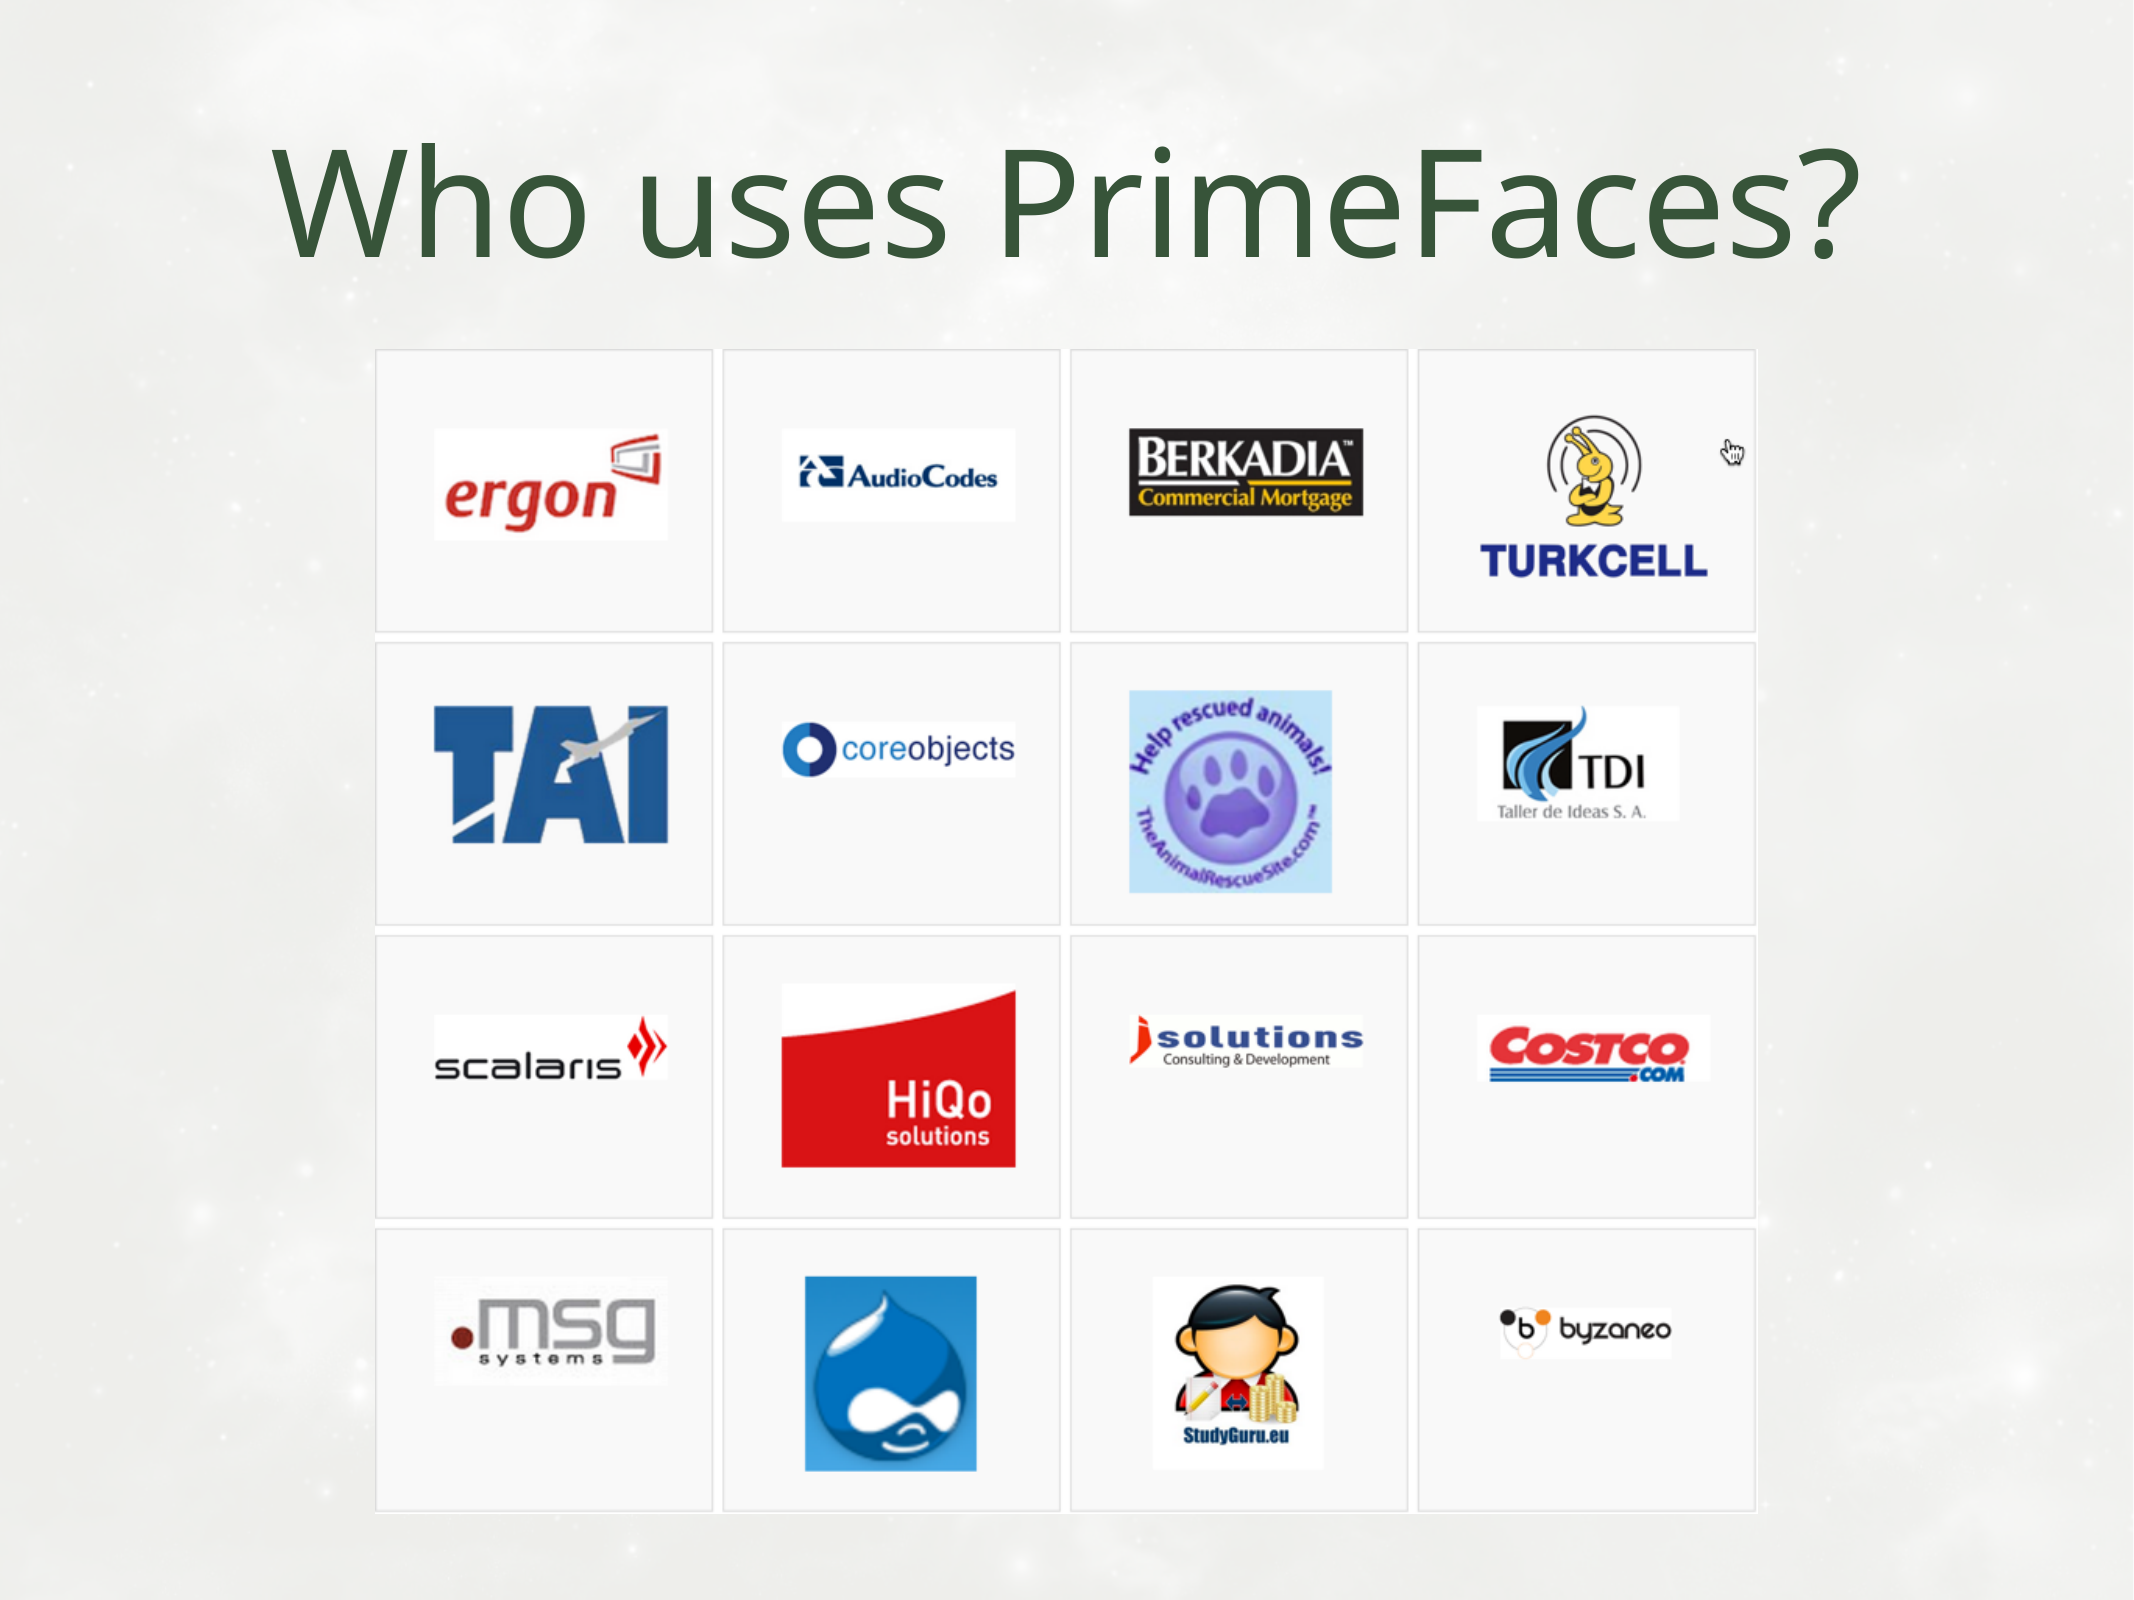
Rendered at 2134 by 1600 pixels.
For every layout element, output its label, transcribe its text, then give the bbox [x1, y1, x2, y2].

picture [375, 349, 1758, 1515]
title Who uses PrimeFaces? [106, 64, 2027, 331]
